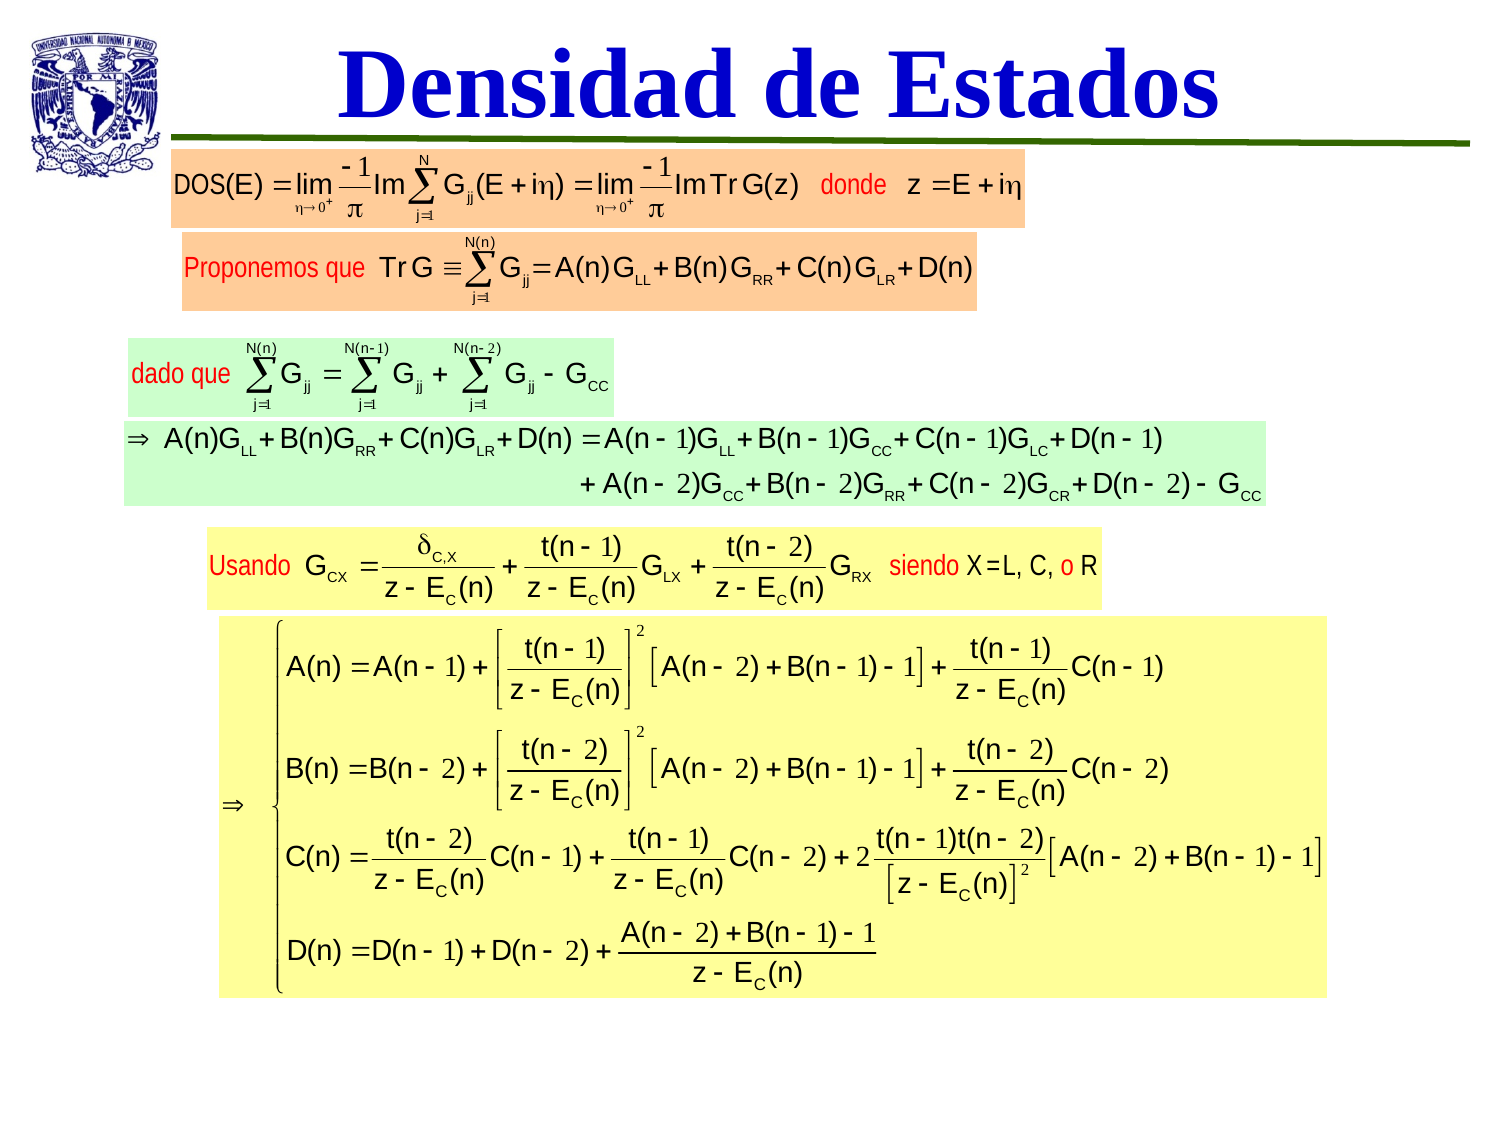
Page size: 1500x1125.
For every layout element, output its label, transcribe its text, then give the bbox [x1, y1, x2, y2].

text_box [181, 231, 978, 312]
picture [29, 30, 161, 179]
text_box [123, 420, 1266, 507]
text_box Densidad de Estados [322, 10, 1236, 145]
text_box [206, 526, 1103, 611]
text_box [127, 337, 614, 418]
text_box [218, 616, 1327, 998]
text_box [170, 148, 1026, 229]
